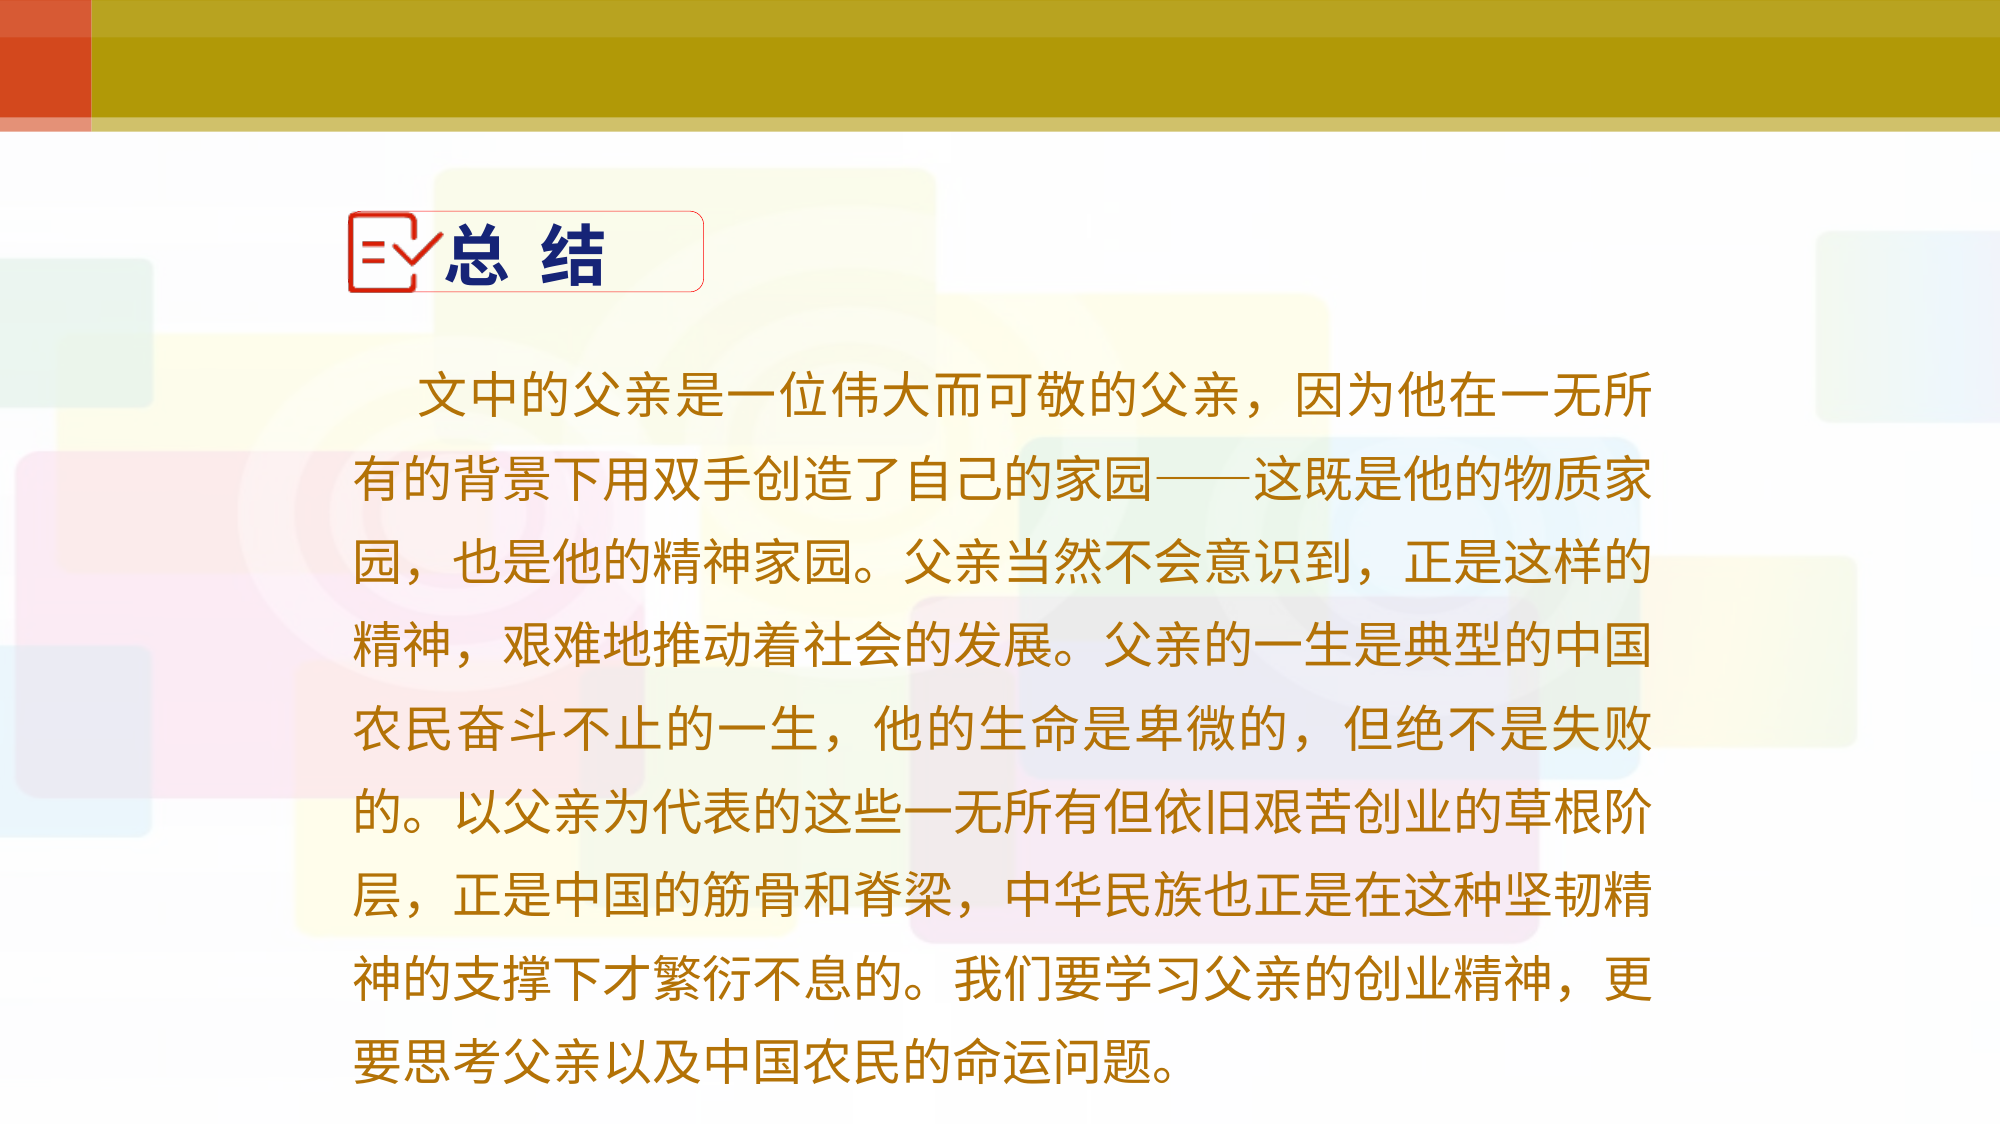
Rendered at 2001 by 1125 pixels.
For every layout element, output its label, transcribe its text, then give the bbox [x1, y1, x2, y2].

text_box 总 结 [450, 206, 666, 302]
list 文中的父亲是一位伟大而可敬的父亲，因为他在一无所有的背景下用双手创造了自己的家园——这既是他的物质家园，也是他的精神家园。父亲当然不会意识到，正是这样的精神，艰难地推动着社会的发展。父亲的一生是典型的中国农民奋斗不止的一生，他的生命是卑微的，但绝不是失败的。以父亲为代表的这些一无所有但依旧艰苦创业的草根阶层，正是中国的筋骨和脊梁，中华民族也正是在这种坚韧精神的支撑下才繁衍不息的。我们要学习父亲的创业精神，更要思考父亲以及中国农民的命运问题。 [341, 334, 1665, 1047]
text_box [666, 210, 705, 293]
picture [341, 198, 450, 308]
